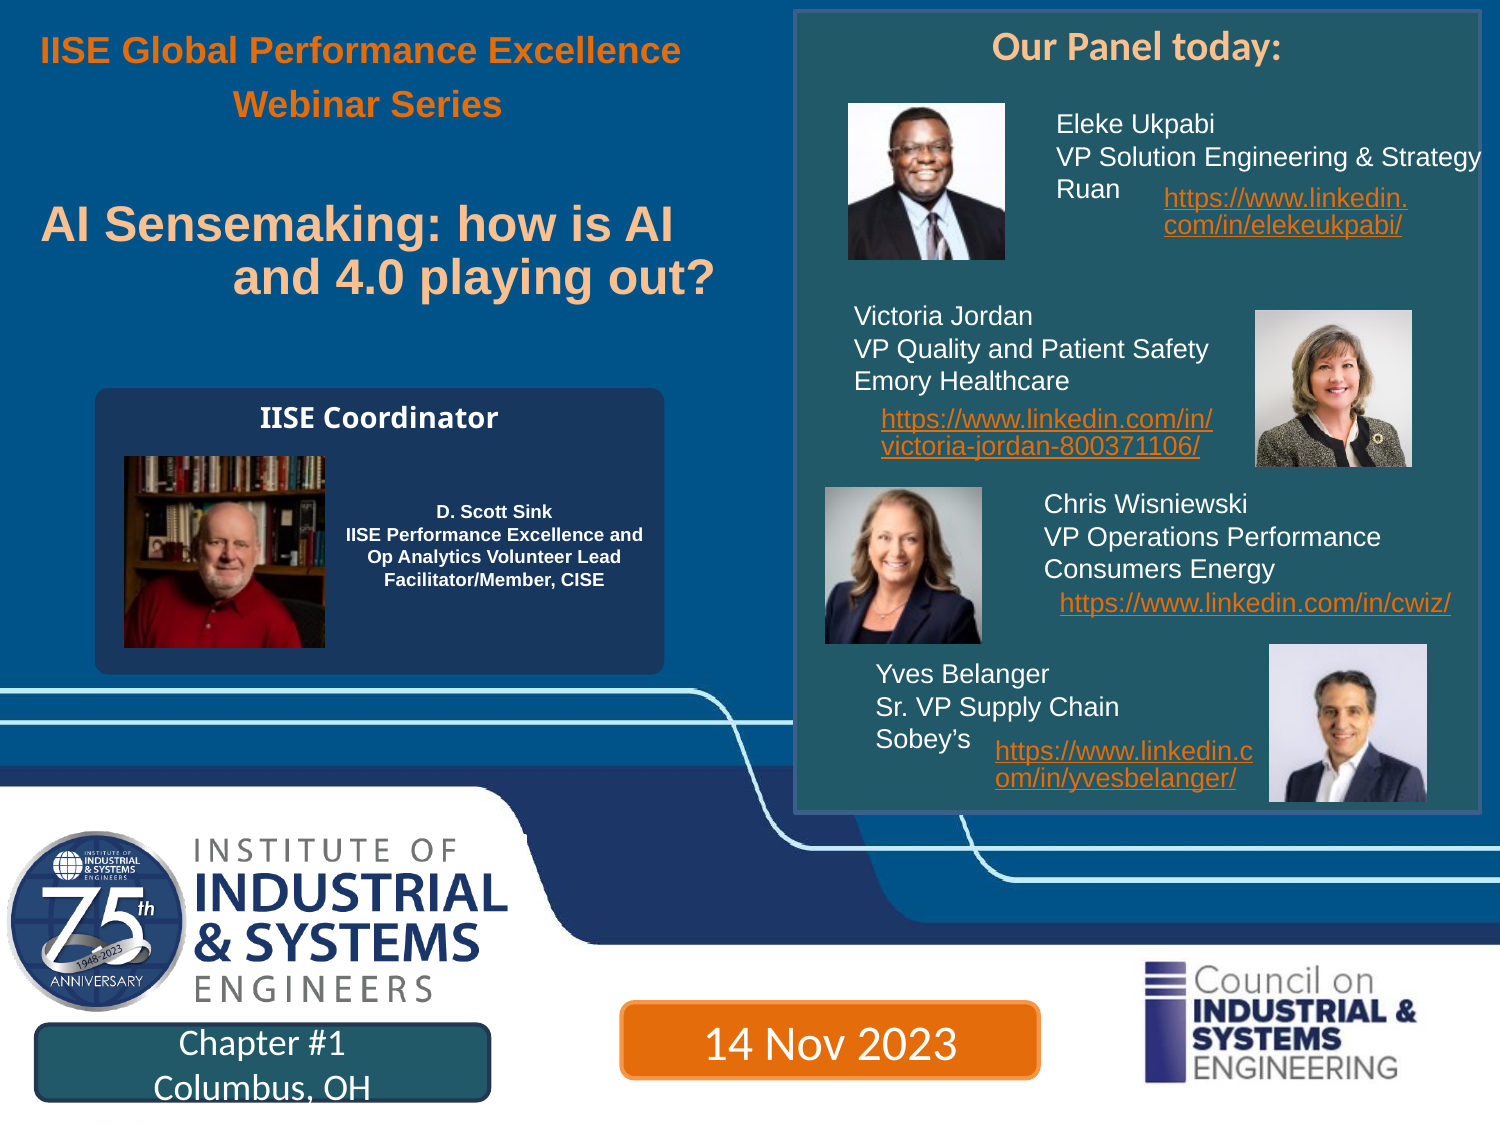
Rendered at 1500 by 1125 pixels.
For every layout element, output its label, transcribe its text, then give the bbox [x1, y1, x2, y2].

text_box [0, 0, 1500, 1125]
picture [0, 824, 513, 1018]
picture [1124, 957, 1465, 1119]
text_box https://www.linkedin.com/in/victoria-jordan-800371106/ [866, 394, 1237, 474]
text_box Eleke Ukpabi VP Solution Engineering & Strategy Ruan [1041, 99, 1497, 212]
text_box IISE Global Performance Excellence Webinar Series AI Sensemaking: how is AI and 4.0 playing out? [38, 8, 750, 306]
picture [1255, 309, 1412, 467]
picture [124, 456, 325, 648]
text_box Our Panel today: [793, 9, 1482, 815]
text_box [10, 834, 527, 1124]
text_box https://www.linkedin.com/in/cwiz/ [1044, 578, 1493, 626]
text_box https://www.linkedin.com/in/elekeukpabi/ [1149, 172, 1427, 253]
picture [847, 103, 1005, 261]
picture [824, 486, 982, 644]
text_box Chapter #1 Columbus, OH [33, 1025, 492, 1103]
text_box Yves Belanger Sr. VP Supply Chain Sobey’s [860, 649, 1135, 762]
text_box Victoria Jordan VP Quality and Patient Safety Emory Healthcare [839, 291, 1224, 404]
text_box IISE Coordinator [92, 385, 667, 677]
text_box Chris Wisniewski VP Operations Performance Consumers Energy [1029, 479, 1396, 592]
picture [1269, 644, 1427, 802]
text_box D. Scott Sink IISE Performance Excellence and Op Analytics Volunteer Lead Facilitator/Member, CISE [330, 492, 665, 610]
text_box 14 Nov 2023 [619, 1000, 1041, 1081]
text_box https://www.linkedin.com/in/yvesbelanger/ [980, 725, 1266, 806]
